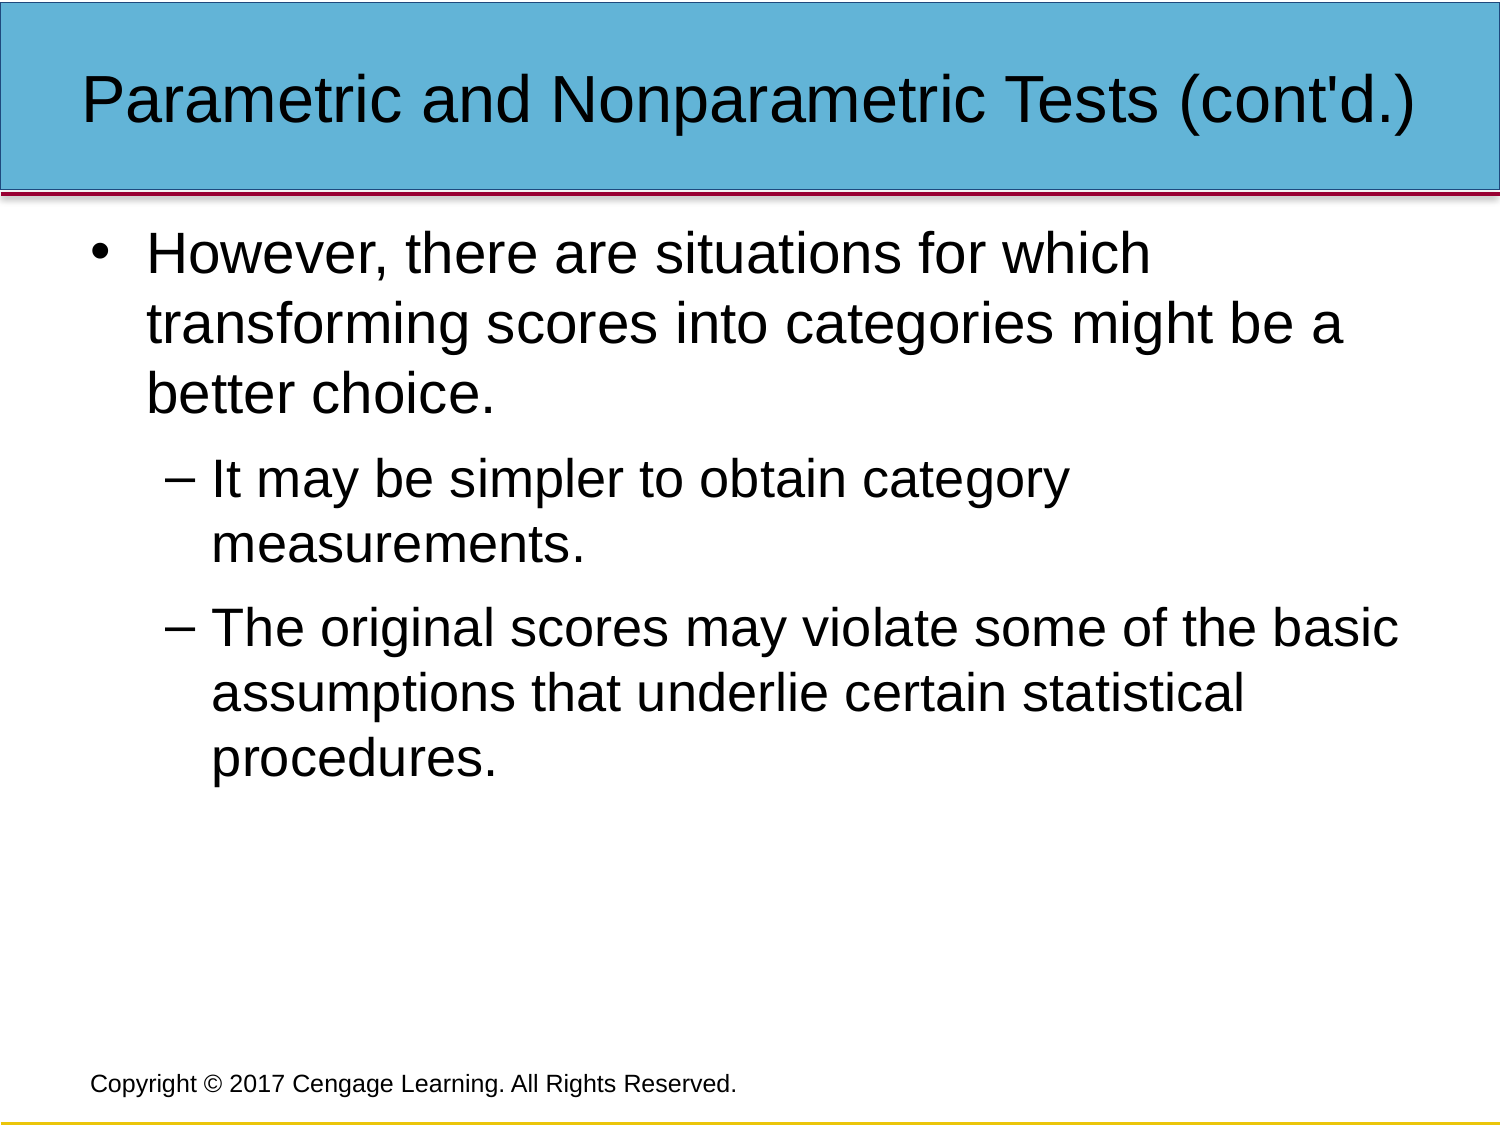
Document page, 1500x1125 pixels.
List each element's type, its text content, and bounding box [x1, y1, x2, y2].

footer Copyright © 2017 Cengage Learning. All Rights Reserved. [75, 1052, 800, 1113]
title Parametric and Nonparametric Tests (cont'd.) [0, 2, 1500, 190]
list However, there are situations for which transforming scores into categories might be a better choice. It may be simpler to obtain category measurements. The original scores may violate some of the basic assumptions that underlie certain statistical procedures. [75, 207, 1425, 1088]
